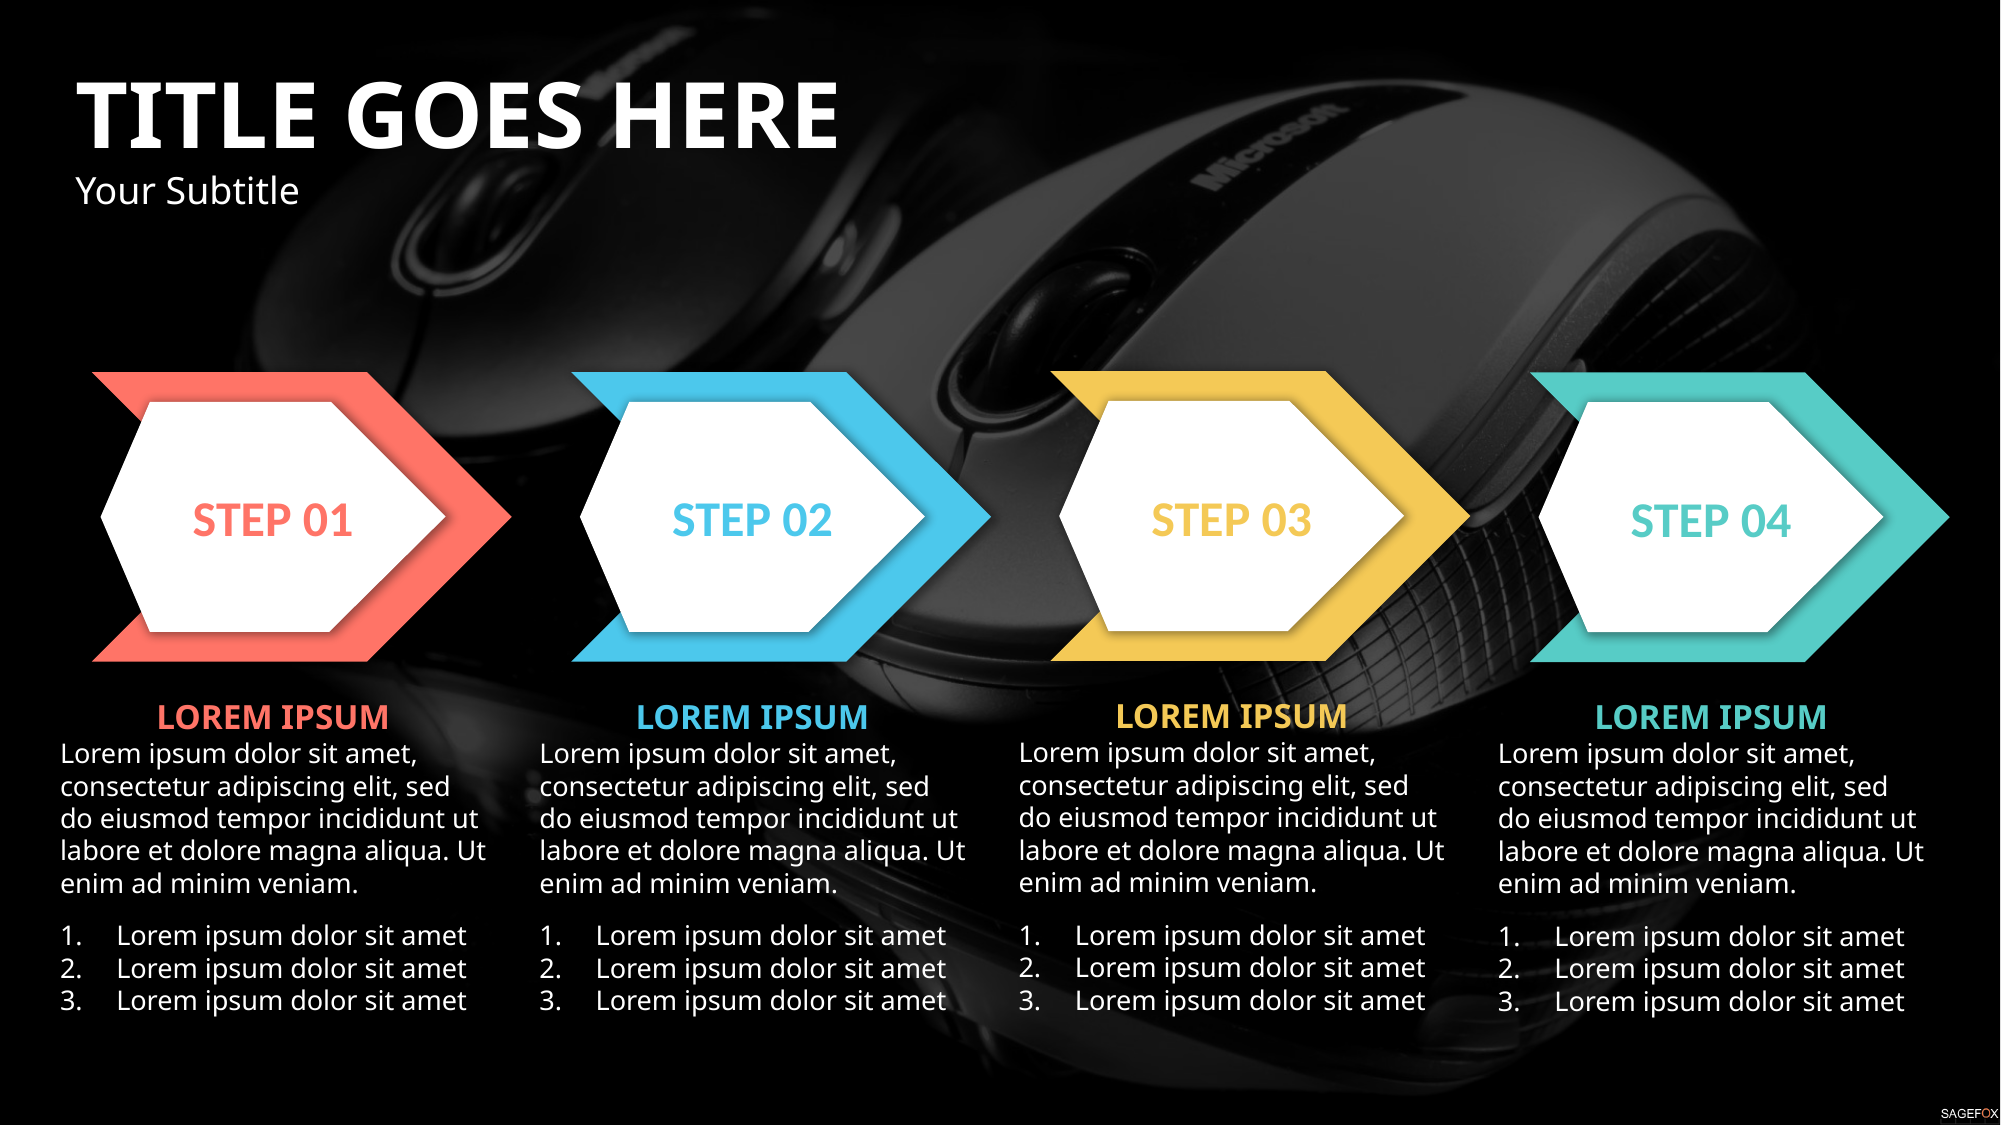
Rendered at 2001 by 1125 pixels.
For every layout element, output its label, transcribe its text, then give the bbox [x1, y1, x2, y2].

text_box LOREM IPSUM Lorem ipsum dolor sit amet, consectetur adipiscing elit, sed do eiusmod tempor incididunt ut labore et dolore magna aliqua. Ut enim ad minim veniam. Lorem ipsum dolor sit amet Lorem ipsum dolor sit amet Lorem ipsum dolor sit amet [1008, 690, 1456, 1021]
text_box STEP 02 [578, 400, 927, 633]
text_box LOREM IPSUM Lorem ipsum dolor sit amet, consectetur adipiscing elit, sed do eiusmod tempor incididunt ut labore et dolore magna aliqua. Ut enim ad minim veniam. Lorem ipsum dolor sit amet Lorem ipsum dolor sit amet Lorem ipsum dolor sit amet [529, 691, 976, 1022]
text_box STEP 01 [99, 400, 448, 633]
text_box [1047, 370, 1472, 662]
text_box [89, 371, 514, 663]
text_box STEP 03 [1058, 399, 1406, 633]
text_box LOREM IPSUM Lorem ipsum dolor sit amet, consectetur adipiscing elit, sed do eiusmod tempor incididunt ut labore et dolore magna aliqua. Ut enim ad minim veniam. Lorem ipsum dolor sit amet Lorem ipsum dolor sit amet Lorem ipsum dolor sit amet [50, 691, 497, 1022]
text_box [568, 371, 993, 663]
picture [0, 0, 2001, 1125]
text_box TITLE GOES HERE Your Subtitle [60, 49, 1036, 220]
text_box STEP 04 [1537, 401, 1886, 634]
text_box [1527, 371, 1952, 664]
text_box LOREM IPSUM Lorem ipsum dolor sit amet, consectetur adipiscing elit, sed do eiusmod tempor incididunt ut labore et dolore magna aliqua. Ut enim ad minim veniam. Lorem ipsum dolor sit amet Lorem ipsum dolor sit amet Lorem ipsum dolor sit amet [1488, 691, 1935, 1022]
